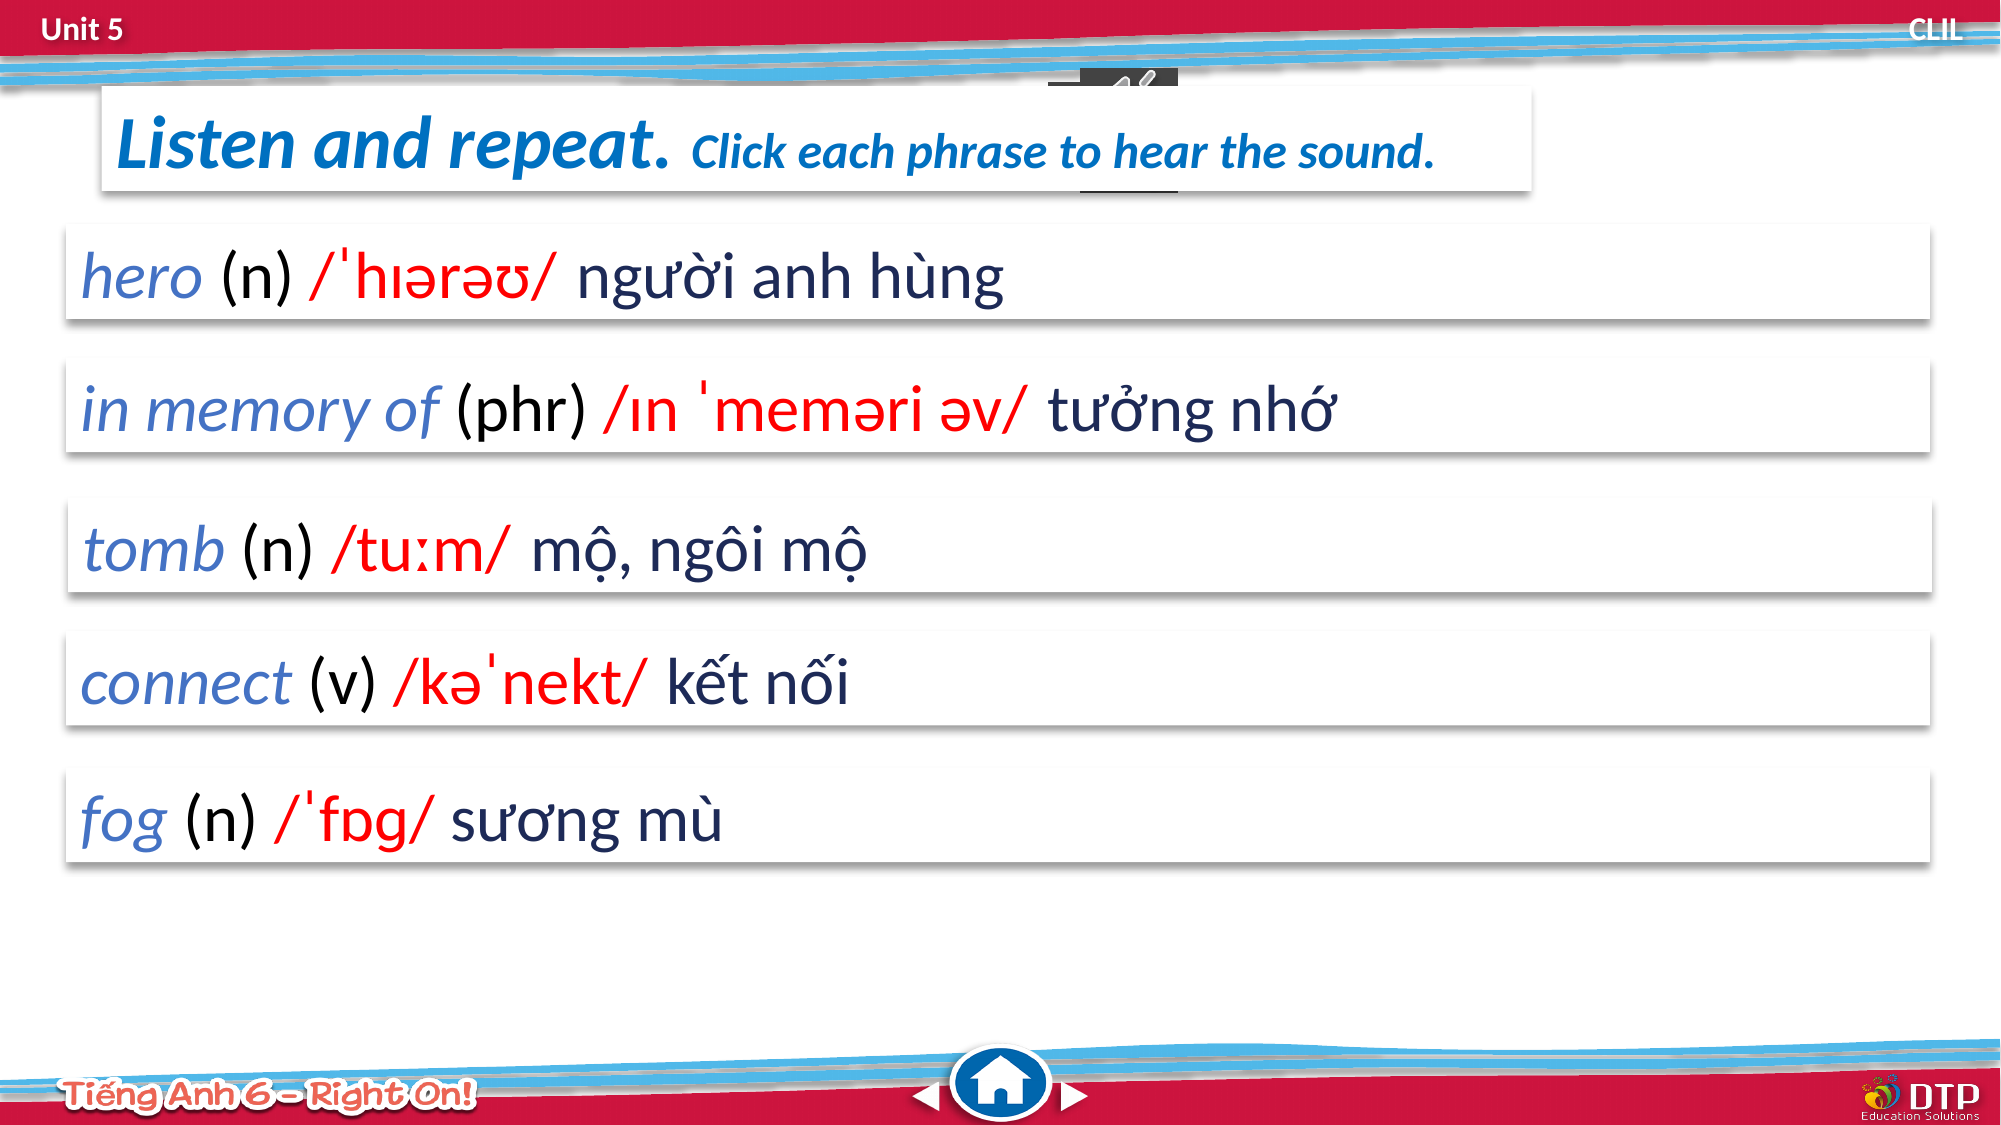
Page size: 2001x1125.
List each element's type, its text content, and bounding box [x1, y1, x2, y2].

text_box in memory of (phr) /ɪn ˈmeməri əv/ tưởng nhớ [66, 357, 1930, 453]
text_box hero (n) /ˈhɪərəʊ/ người anh hùng [66, 224, 1930, 319]
text_box fog (n) /ˈfɒɡ/ sương mù [66, 767, 1930, 863]
text_box tomb (n) /tuːm/ mộ, ngôi mộ [68, 497, 1932, 593]
text_box Listen and repeat. Click each phrase to hear the sound. [1179, 86, 1532, 191]
picture [0, 0, 2000, 1125]
text_box connect (v) /kəˈnekt/ kết nối [66, 630, 1930, 726]
text_box Listen and repeat. Click each phrase to hear the sound. [101, 86, 1078, 191]
